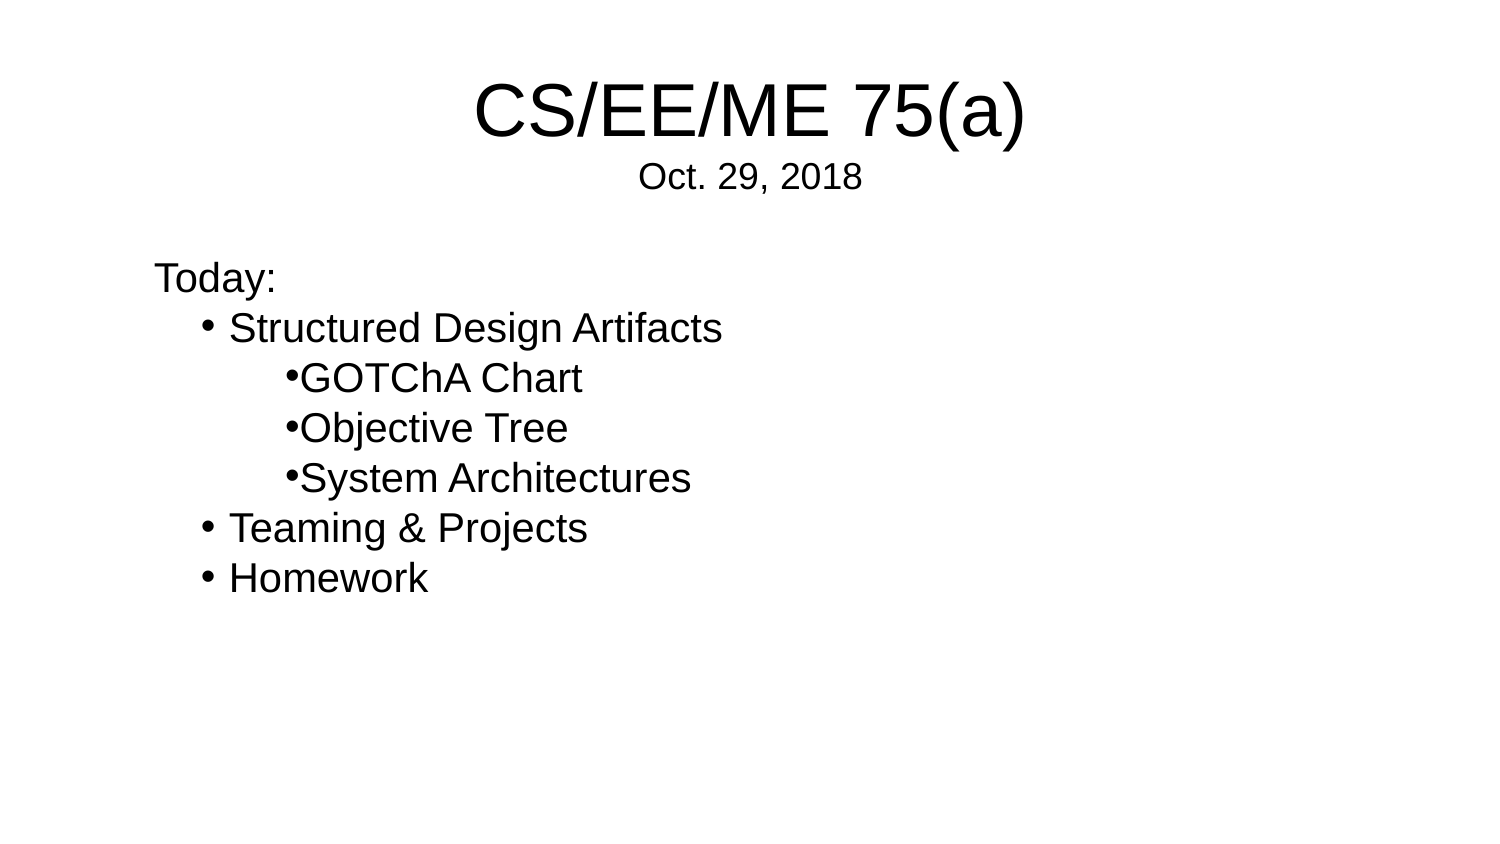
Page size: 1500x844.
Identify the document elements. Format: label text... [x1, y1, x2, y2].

text_box CS/EE/ME 75(a) Oct. 29, 2018 [384, 54, 1118, 204]
text_box Today: Structured Design Artifacts GOTChA Chart Objective Tree System Architectures Teaming & Projects Homework [139, 243, 1252, 643]
